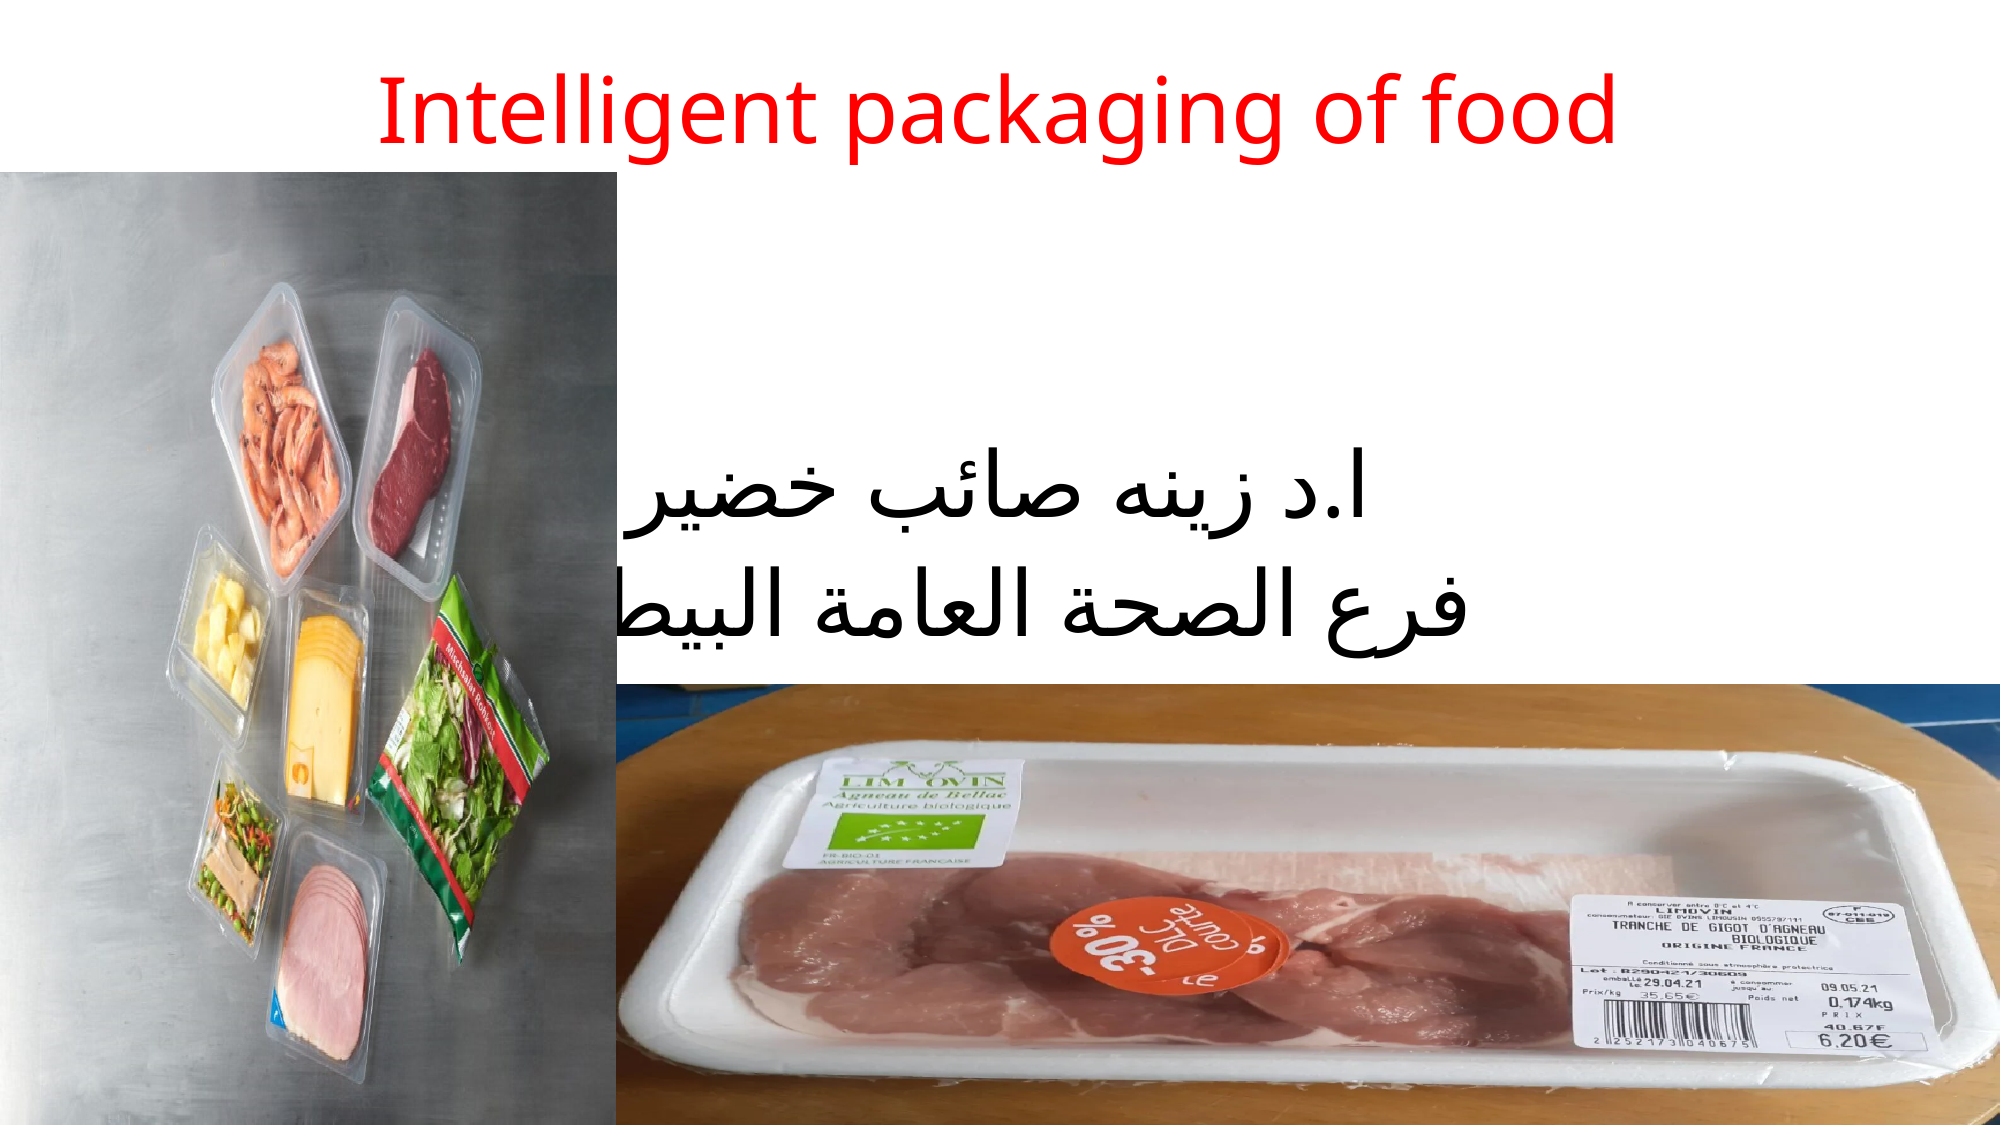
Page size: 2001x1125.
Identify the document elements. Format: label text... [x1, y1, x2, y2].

title Intelligent packaging of food [137, 59, 1863, 278]
picture [0, 172, 2000, 1125]
list ا.د زينه صائب خضير فرع الصحة العامة البيطرية [617, 299, 1863, 684]
